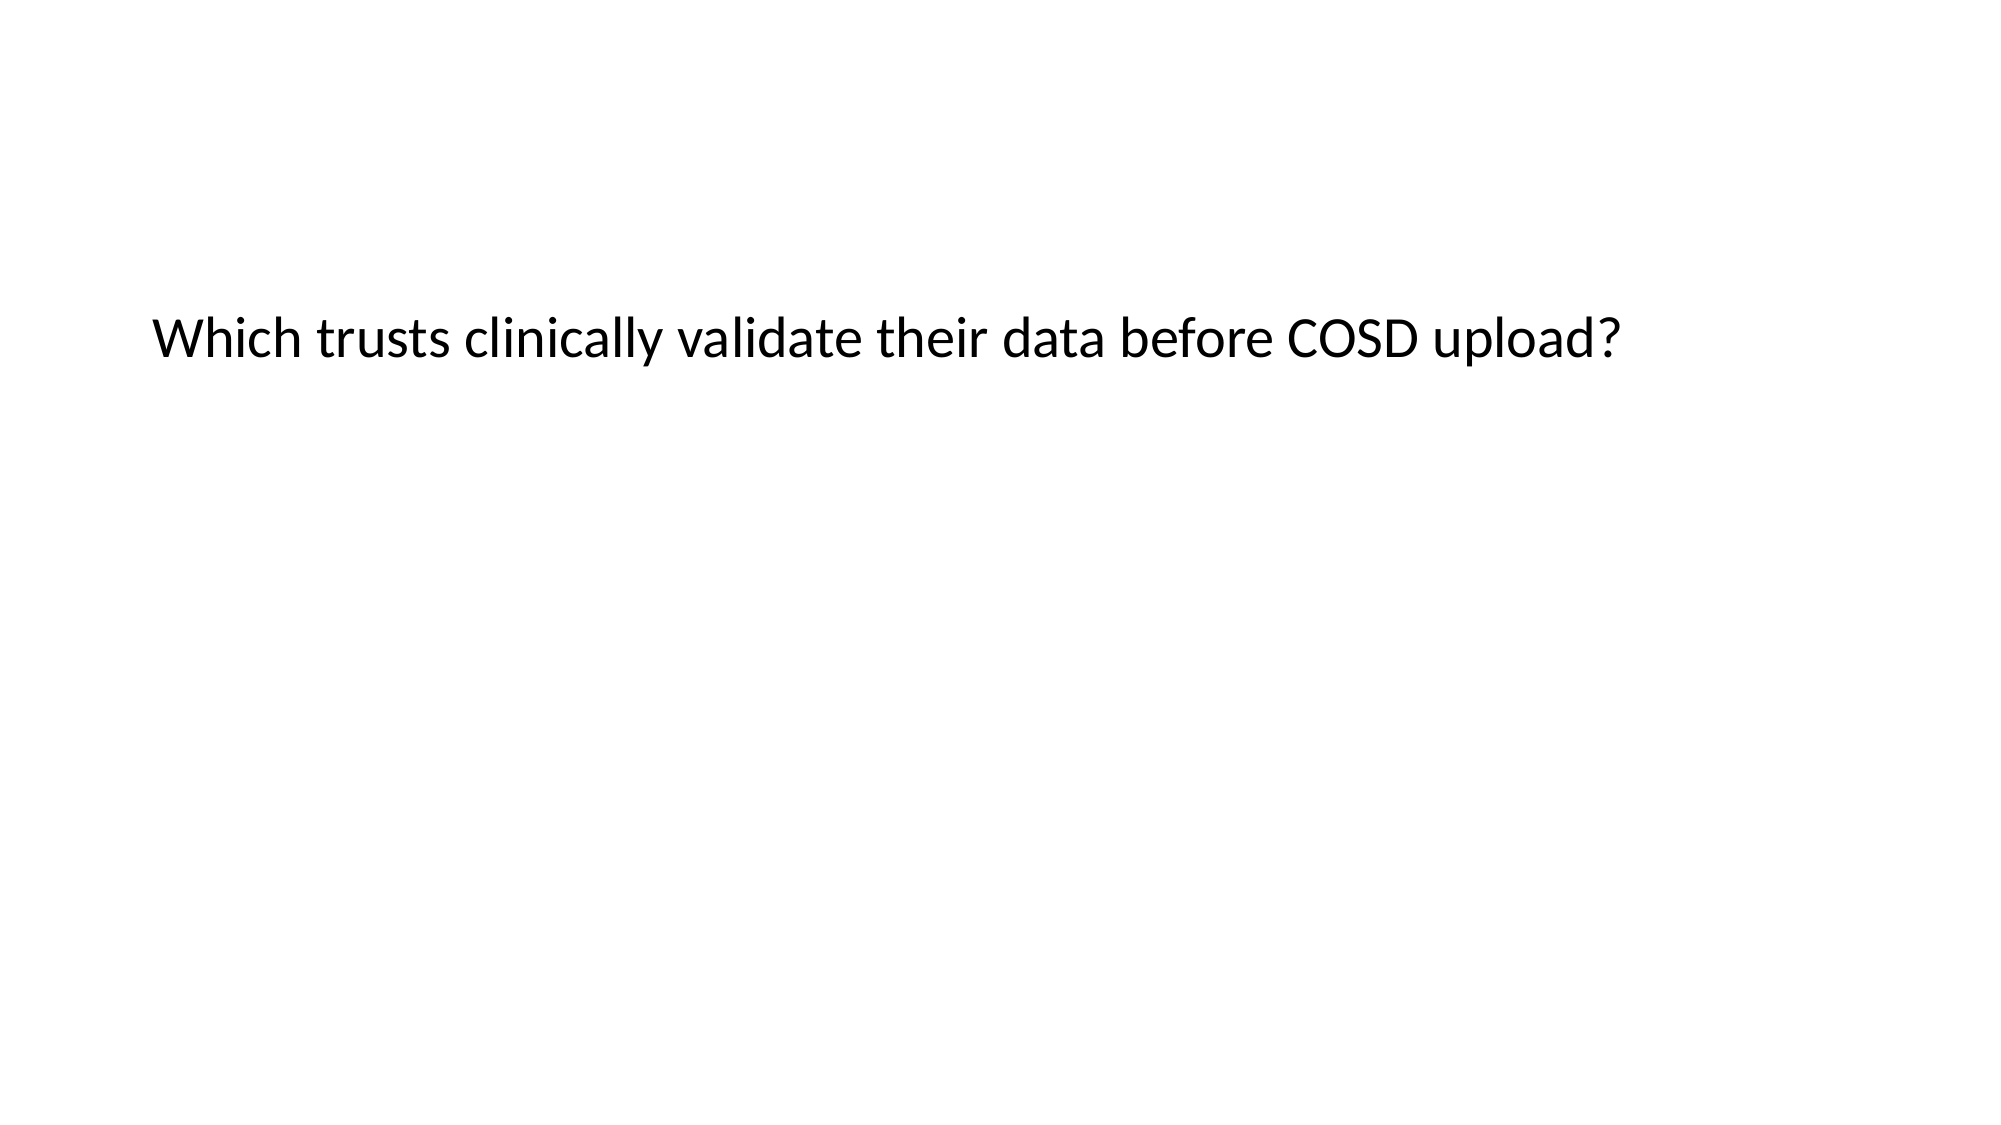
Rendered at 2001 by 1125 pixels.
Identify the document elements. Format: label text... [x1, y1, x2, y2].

list Which trusts clinically validate their data before COSD upload? [137, 299, 1863, 1014]
